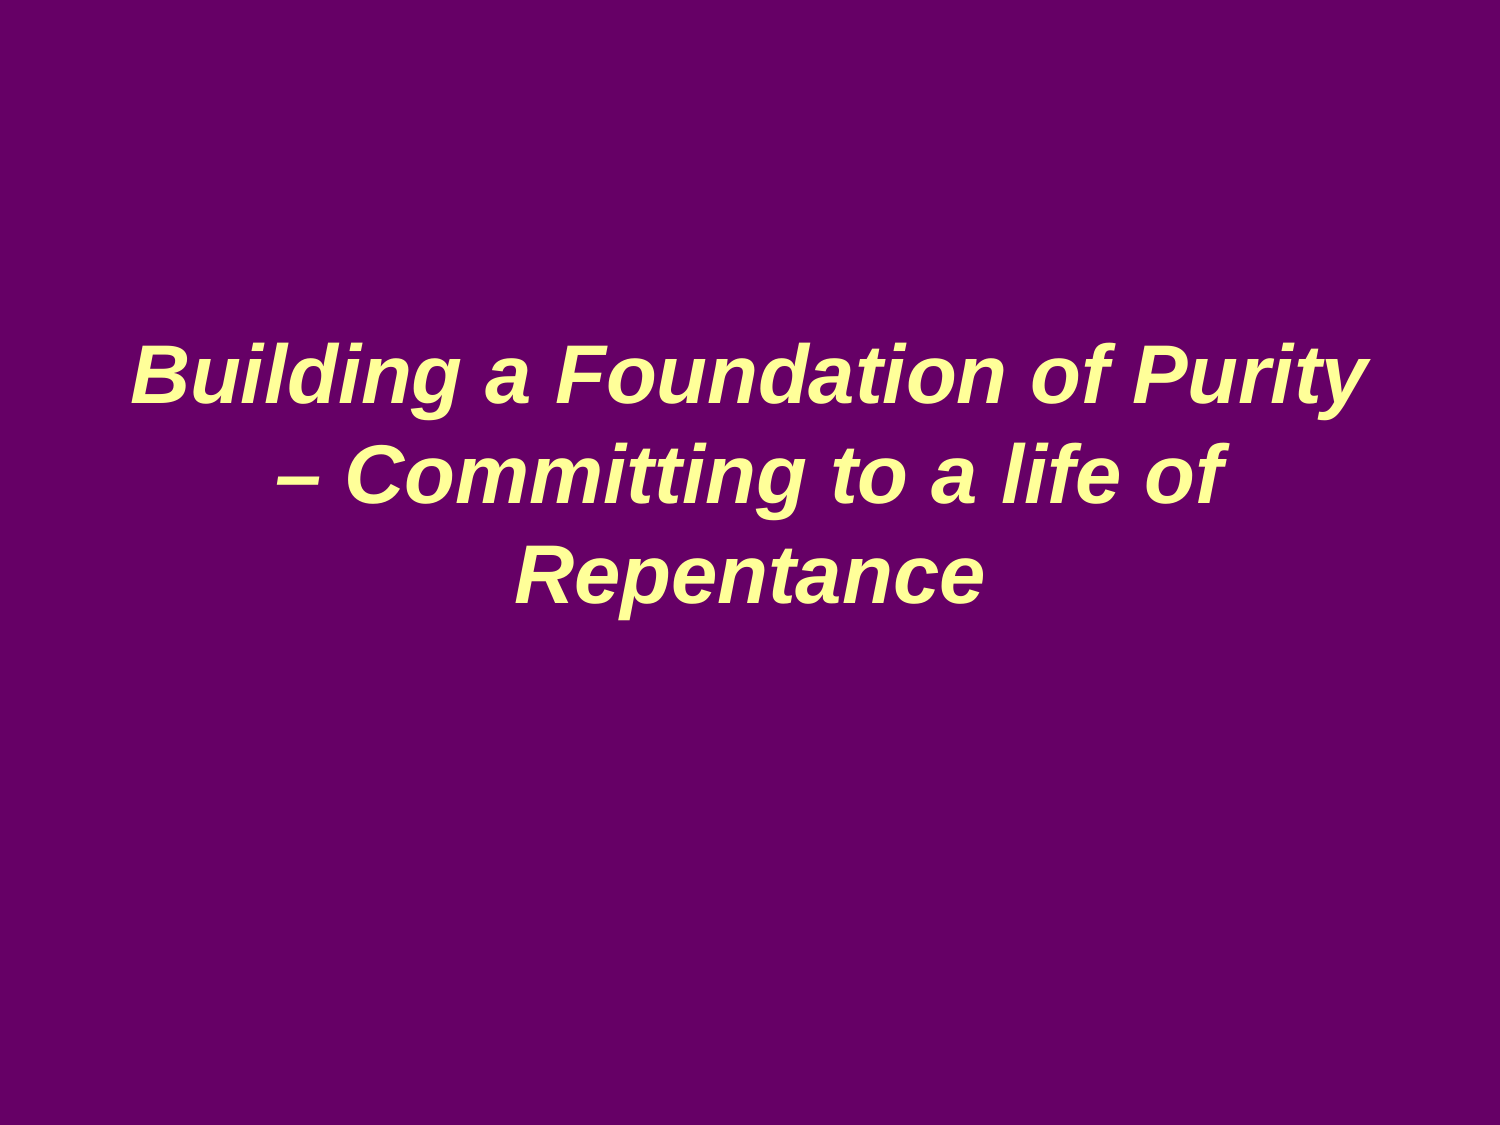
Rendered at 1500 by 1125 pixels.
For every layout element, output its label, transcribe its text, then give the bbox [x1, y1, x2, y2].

title Building a Foundation of Purity – Committing to a life of Repentance [112, 349, 1388, 591]
